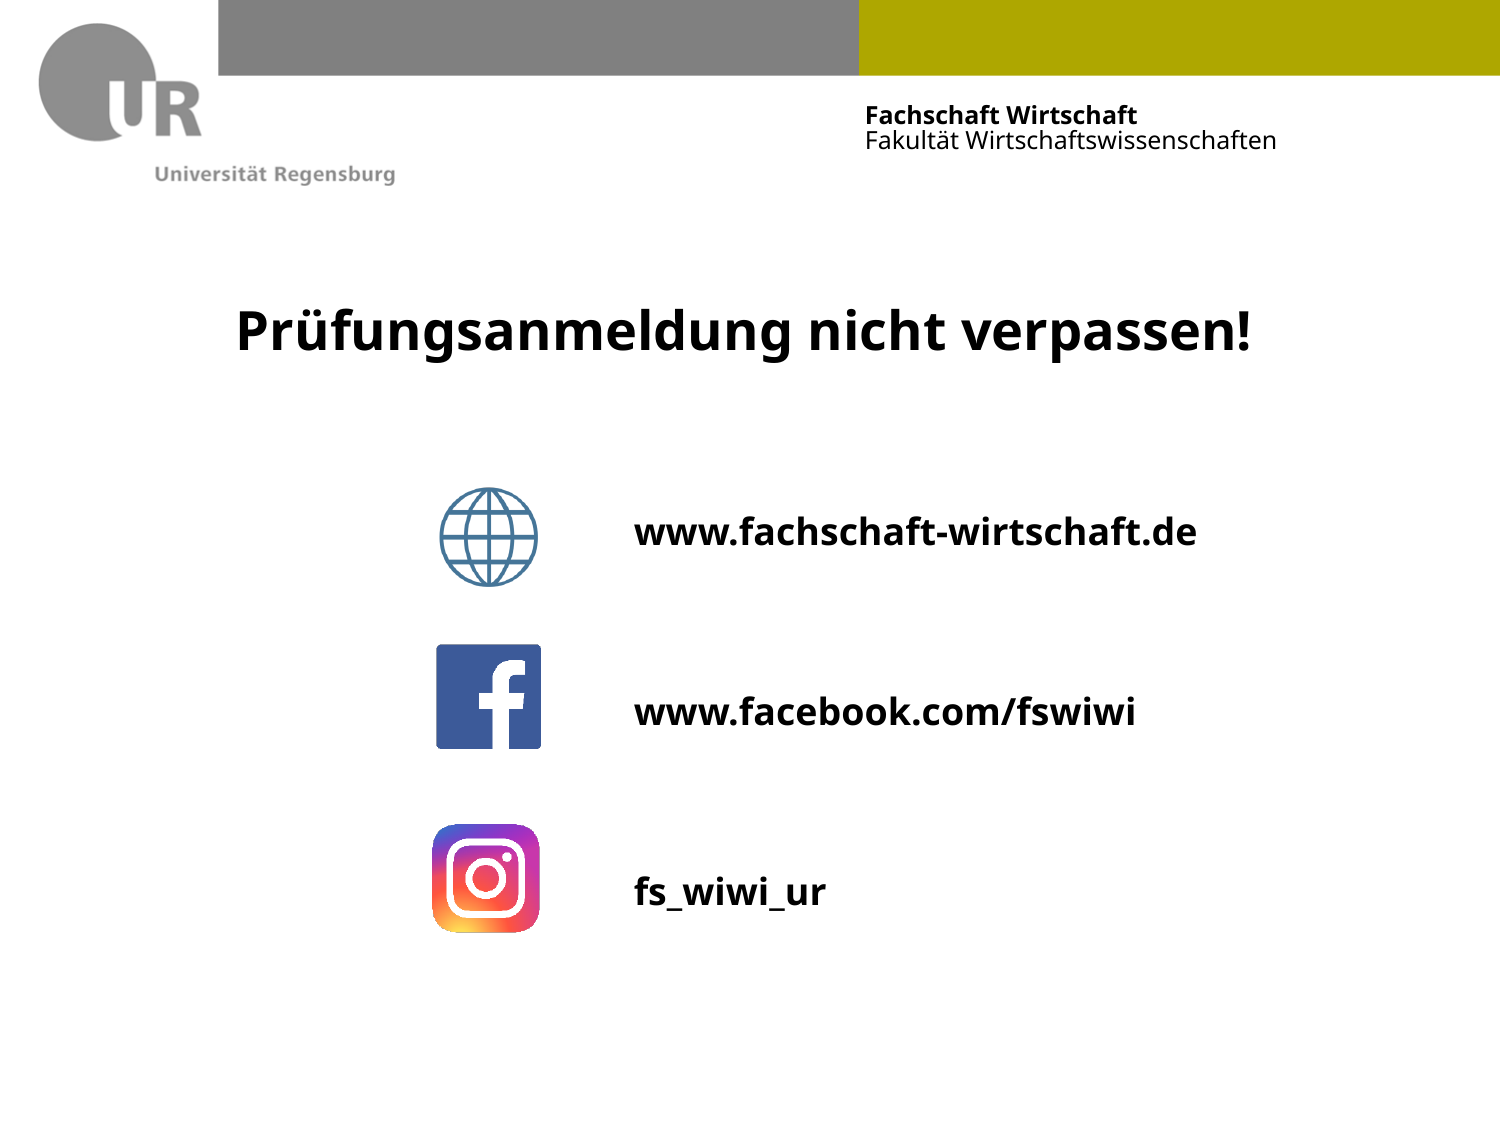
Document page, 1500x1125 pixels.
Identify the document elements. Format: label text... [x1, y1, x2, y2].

list www.fachschaft-wirtschaft.de www.facebook.com/fswiwi fs_wiwi_ur [289, 455, 1469, 1125]
picture [430, 823, 540, 933]
title Prüfungsanmeldung nicht verpassen! [220, 271, 1400, 386]
picture [17, 18, 419, 209]
picture [430, 479, 546, 595]
picture [433, 641, 543, 751]
